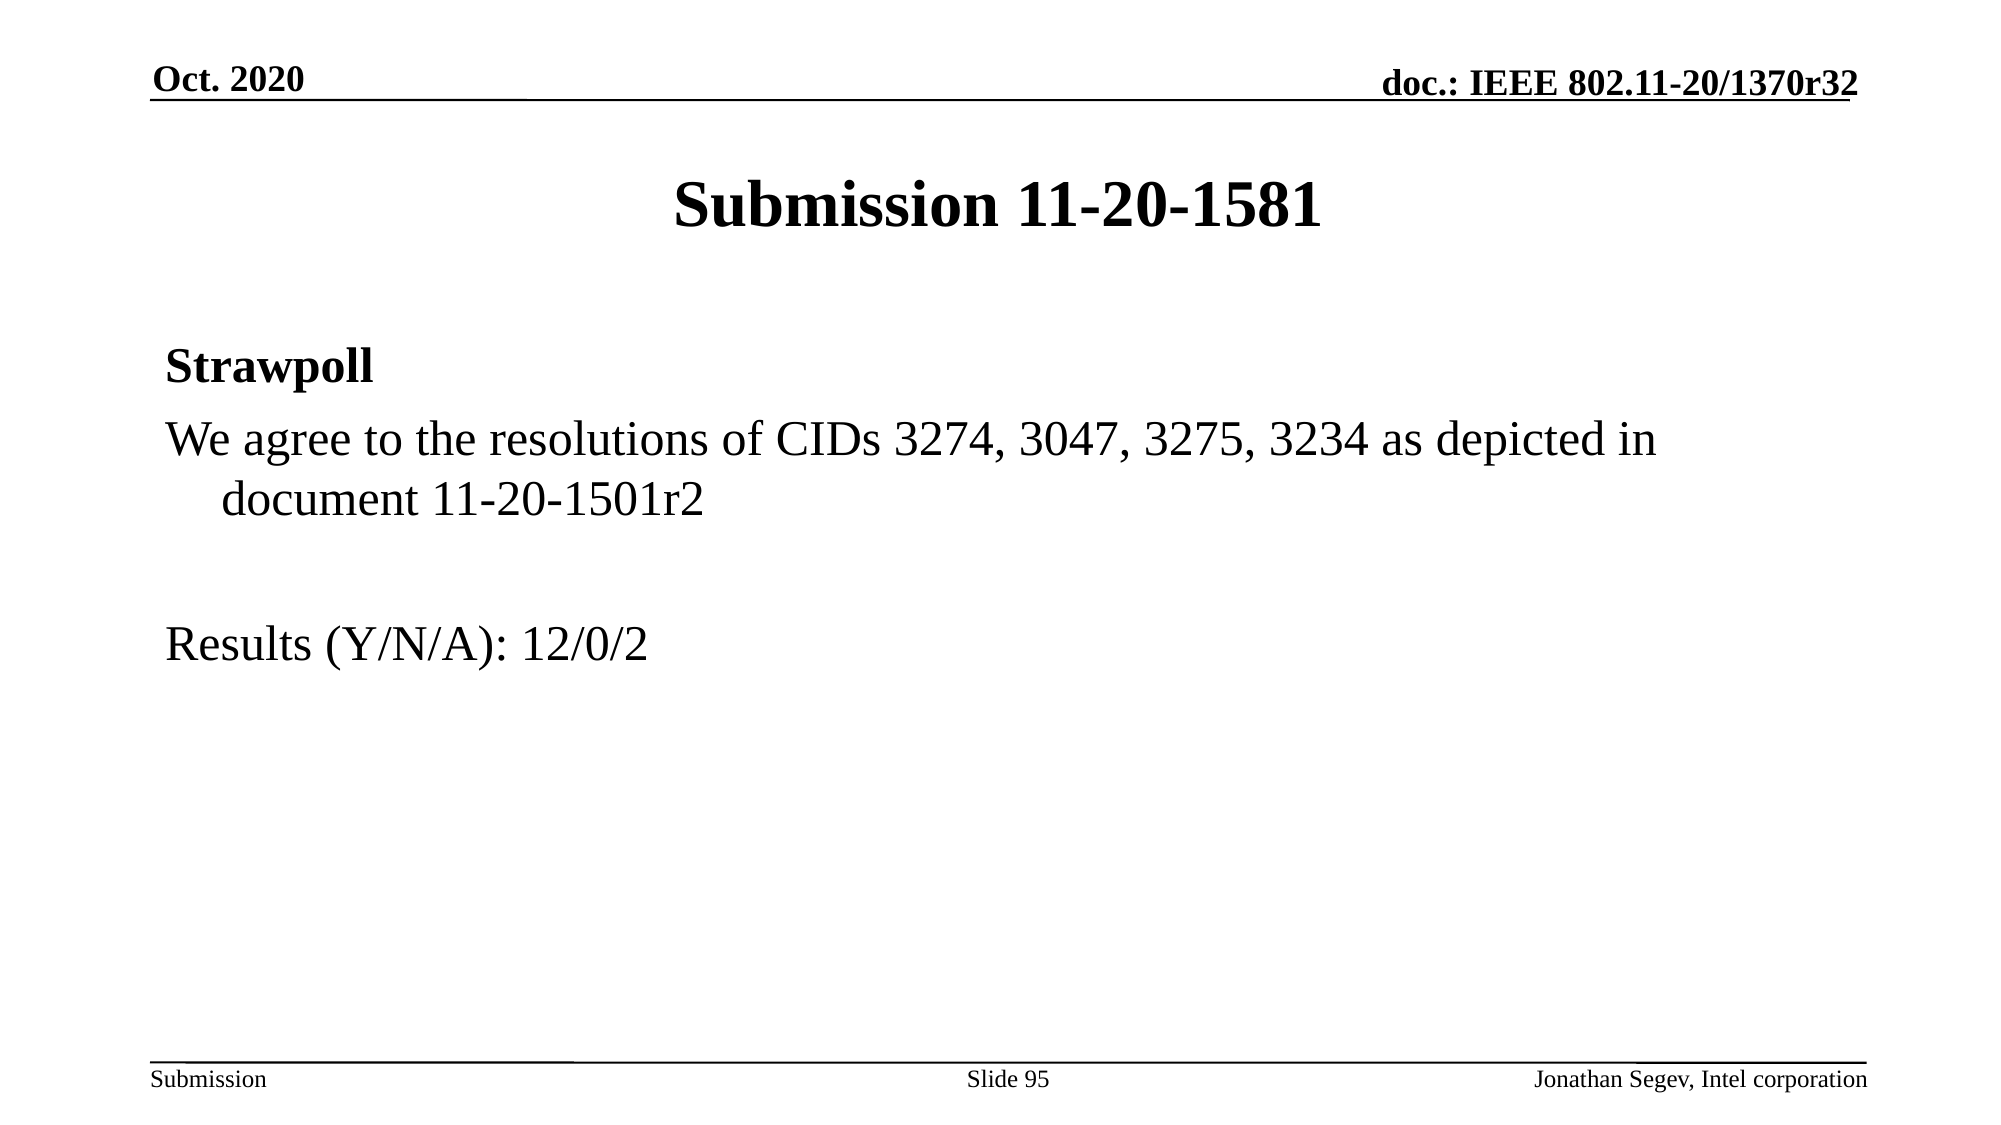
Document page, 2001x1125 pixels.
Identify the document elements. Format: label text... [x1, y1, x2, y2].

footer Jonathan Segev, Intel corporation [1171, 1061, 1869, 1093]
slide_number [152, 54, 563, 100]
list Strawpoll We agree to the resolutions of CIDs 3274, 3047, 3275, 3234 as depicted in document 11-20-1501r2 Results (Y/N/A): 12/0/2 [149, 324, 1850, 1000]
title Submission 11-20-1581 [149, 112, 1850, 288]
slide_number Slide 95 [950, 1061, 1067, 1123]
